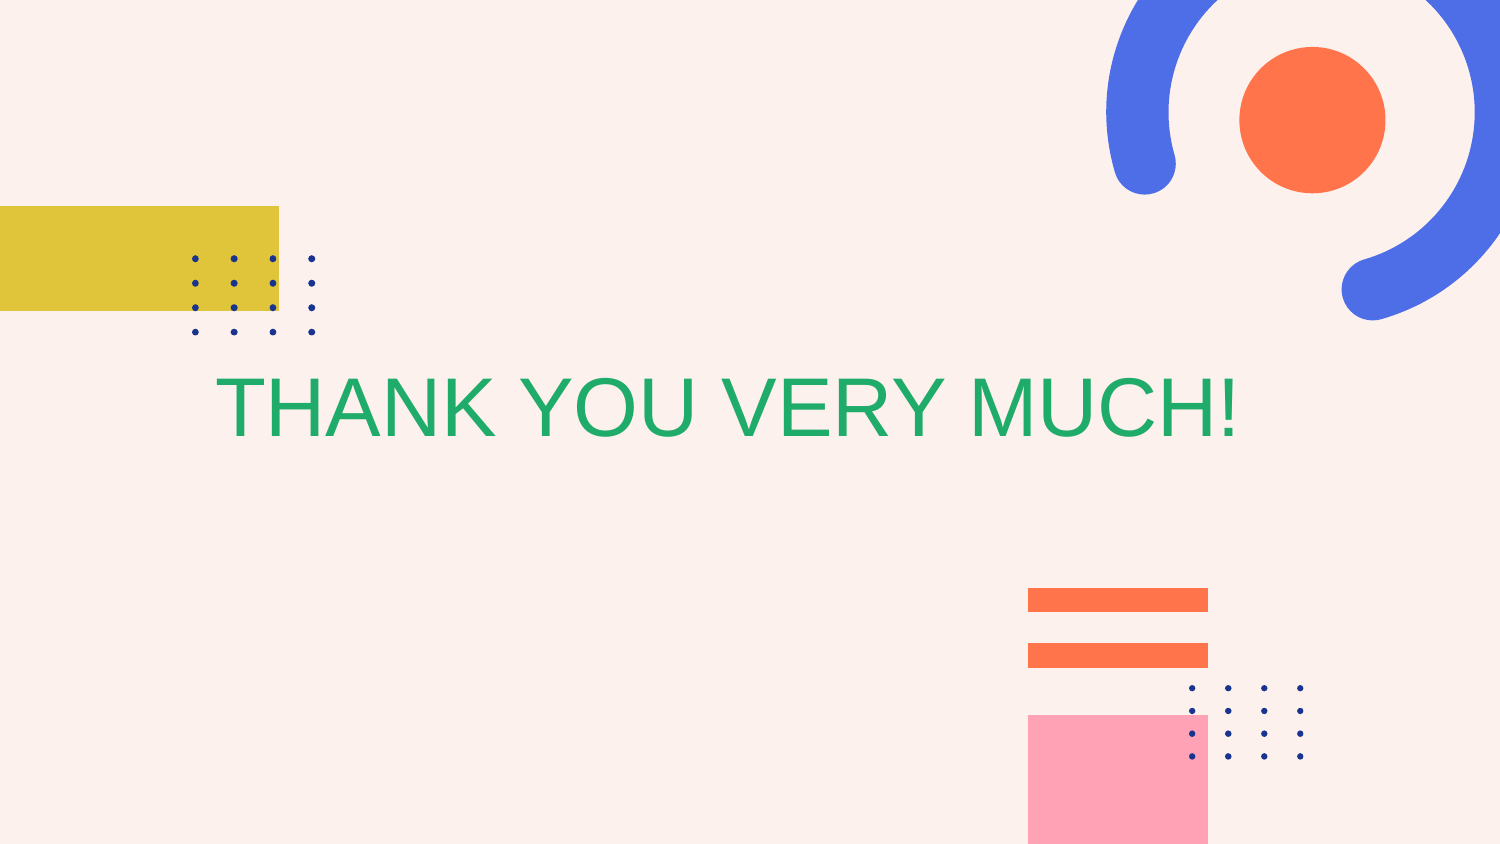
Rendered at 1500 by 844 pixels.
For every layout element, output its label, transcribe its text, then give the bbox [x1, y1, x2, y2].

title THANK YOU VERY MUCH! [50, 333, 1406, 472]
